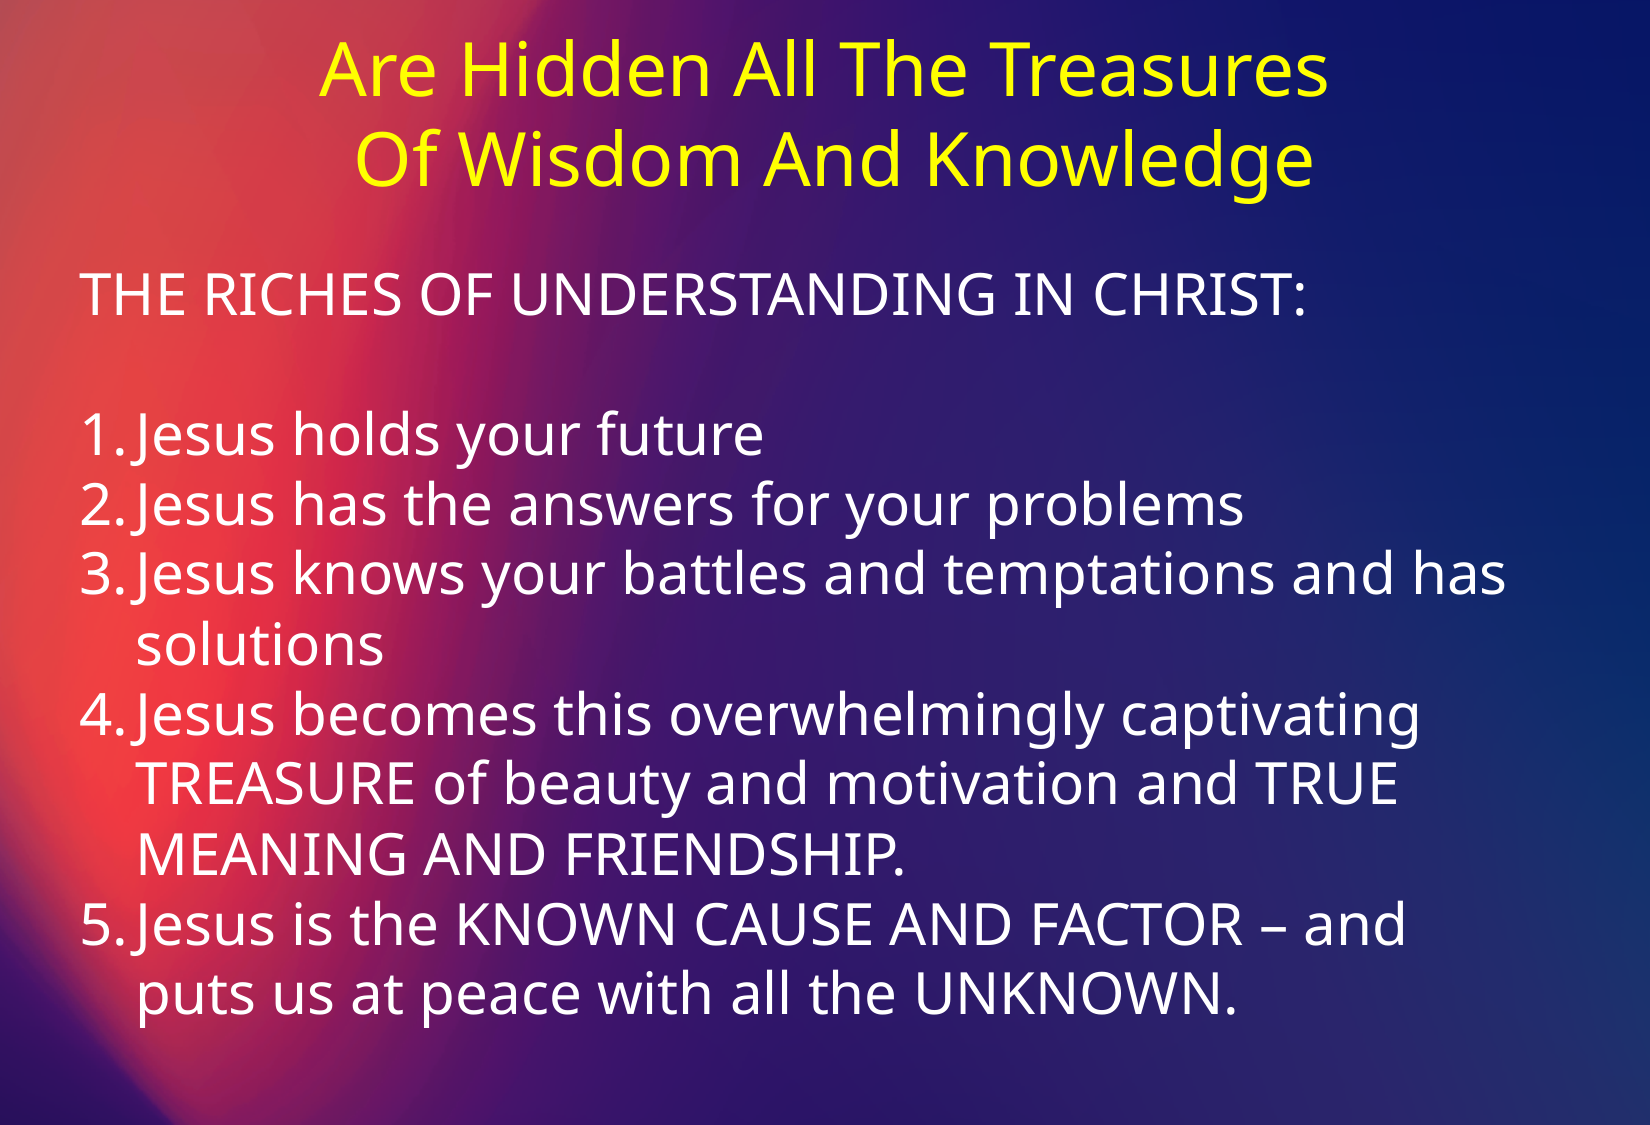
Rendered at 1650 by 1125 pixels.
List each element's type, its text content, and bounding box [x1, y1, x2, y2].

picture [0, 0, 1650, 1125]
text_box THE RICHES OF UNDERSTANDING IN CHRIST: Jesus holds your future Jesus has the answers for your problems Jesus knows your battles and temptations and has solutions Jesus becomes this overwhelmingly captivating TREASURE of beauty and motivation and TRUE MEANING AND FRIENDSHIP. Jesus is the KNOWN CAUSE AND FACTOR – and puts us at peace with all the UNKNOWN. [64, 249, 1539, 1034]
text_box Are Hidden All The Treasures Of Wisdom And Knowledge [131, 14, 1539, 209]
